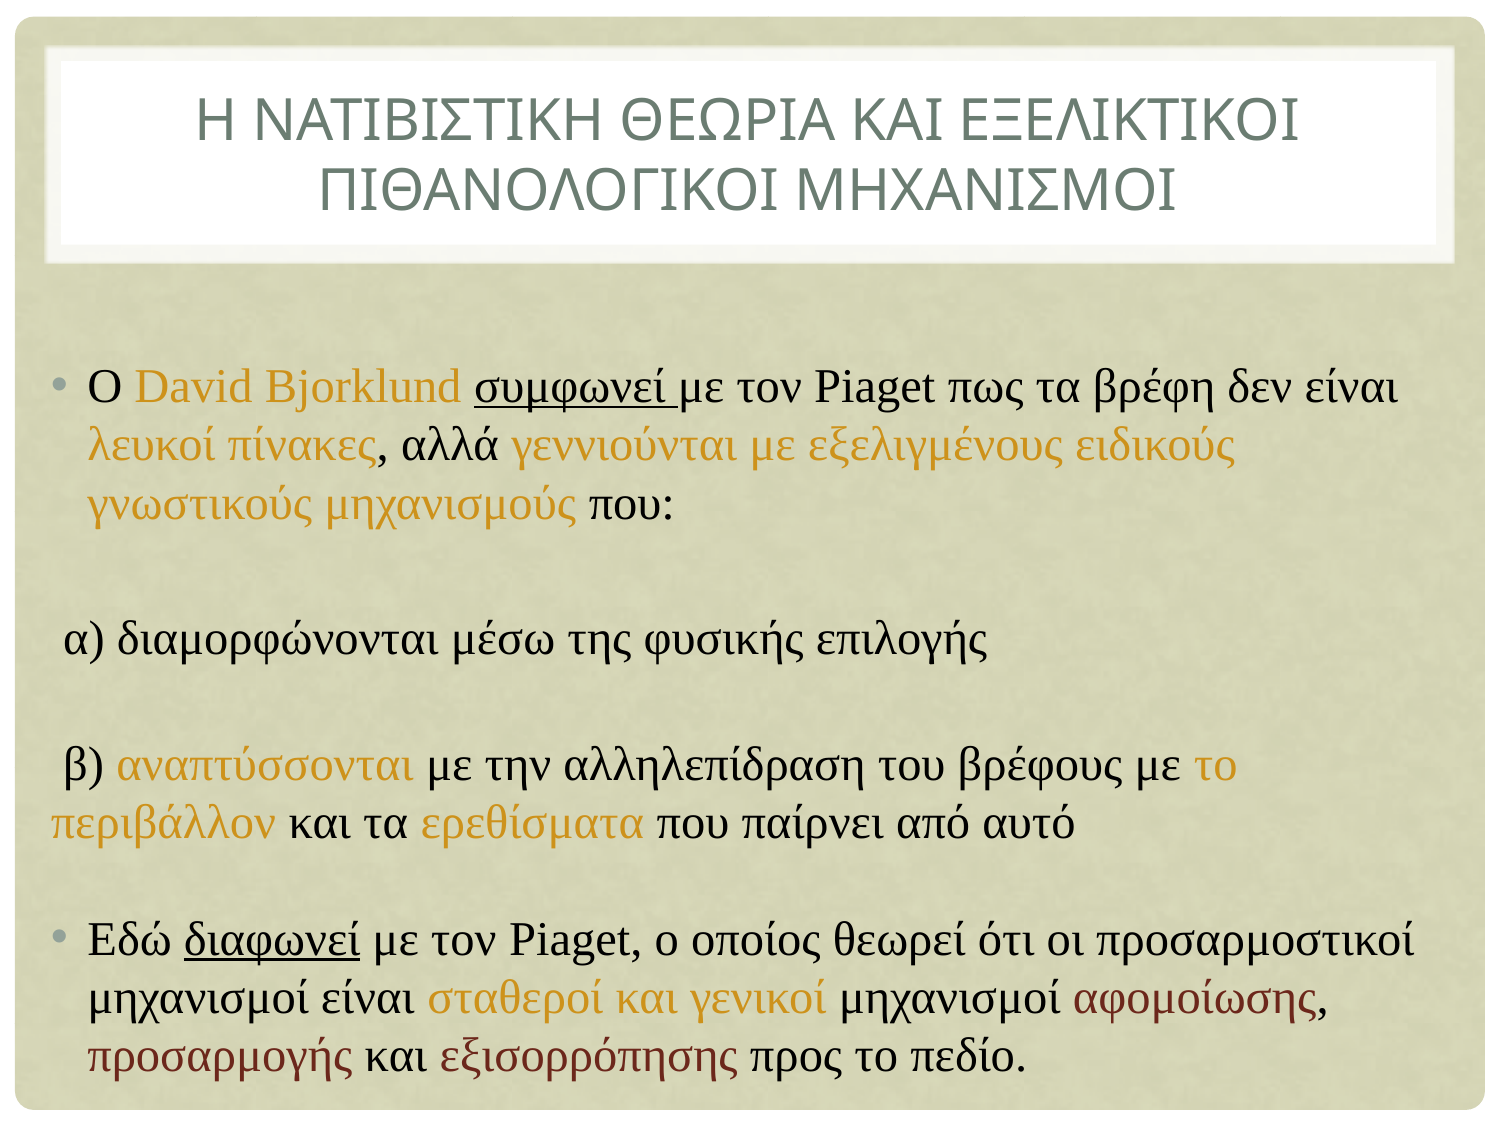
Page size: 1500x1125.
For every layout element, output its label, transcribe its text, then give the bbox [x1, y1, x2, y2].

title Η ΝΑΤΙΒΙΣΤΙΚΗ ΘΕΩΡΙΑ ΚΑΙ ΕΞΕΛΙΚΤΙΚΟΙ ΠΙΘΑΝΟΛΟΓΙΚΟΙ ΜΗΧΑΝΙΣΜΟΙ [69, 66, 1425, 238]
list Ο David Bjorklund συμφωνεί με τον Piaget πως τα βρέφη δεν είναι λευκοί πίνακες, αλλά γεννιούνται με εξελιγμένους ειδικούς γνωστικούς μηχανισμούς που: α) διαμορφώνονται μέσω της φυσικής επιλογής β) αναπτύσσονται με την αλληλεπίδραση του βρέφους με το περιβάλλον και τα ερεθίσματα που παίρνει από αυτό Εδώ διαφωνεί με τον Piaget, ο οποίος θεωρεί ότι οι προσαρμοστικοί μηχανισμοί είναι σταθεροί και γενικοί μηχανισμοί αφομοίωσης, προσαρμογής και εξισορρόπησης προς το πεδίο. [17, 278, 1483, 1094]
